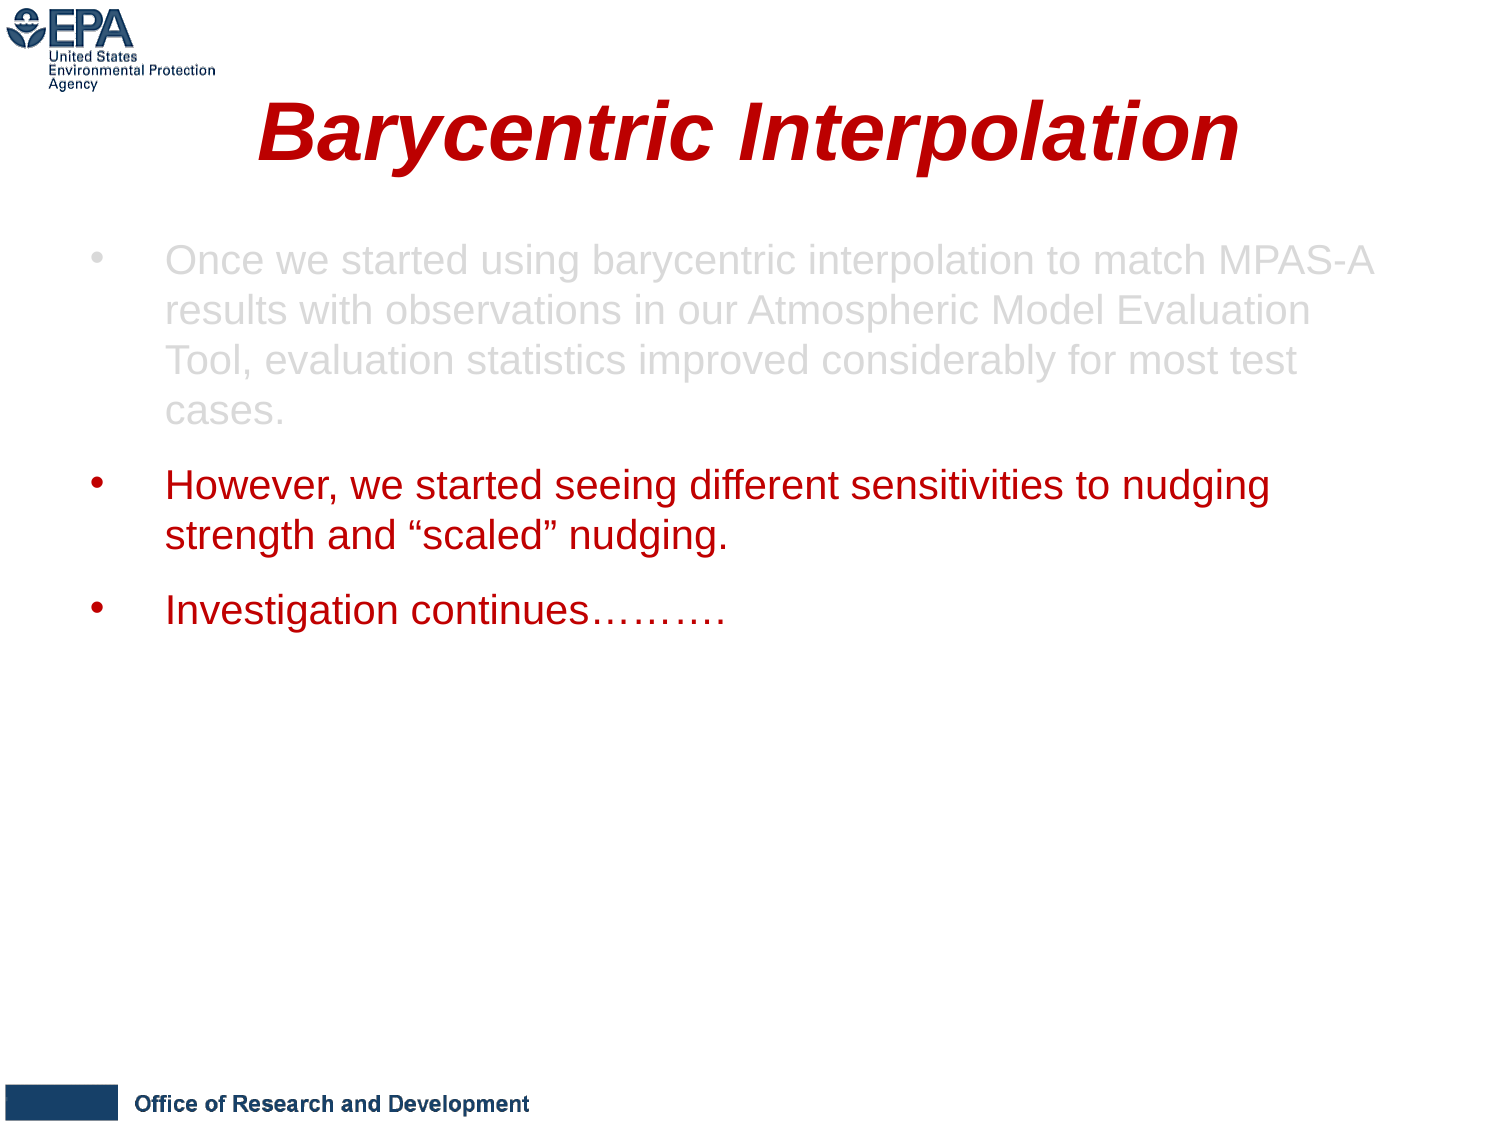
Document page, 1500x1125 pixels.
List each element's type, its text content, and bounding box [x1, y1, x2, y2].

picture [0, 0, 226, 97]
text_box Barycentric Interpolation [224, 74, 1275, 180]
text_box Once we started using barycentric interpolation to match MPAS-A results with observations in our Atmospheric Model Evaluation Tool, evaluation statistics improved considerably for most test cases. However, we started seeing different sensitivities to nudging strength and “scaled” nudging. Investigation continues………. [74, 224, 1425, 640]
picture [0, 1079, 541, 1125]
